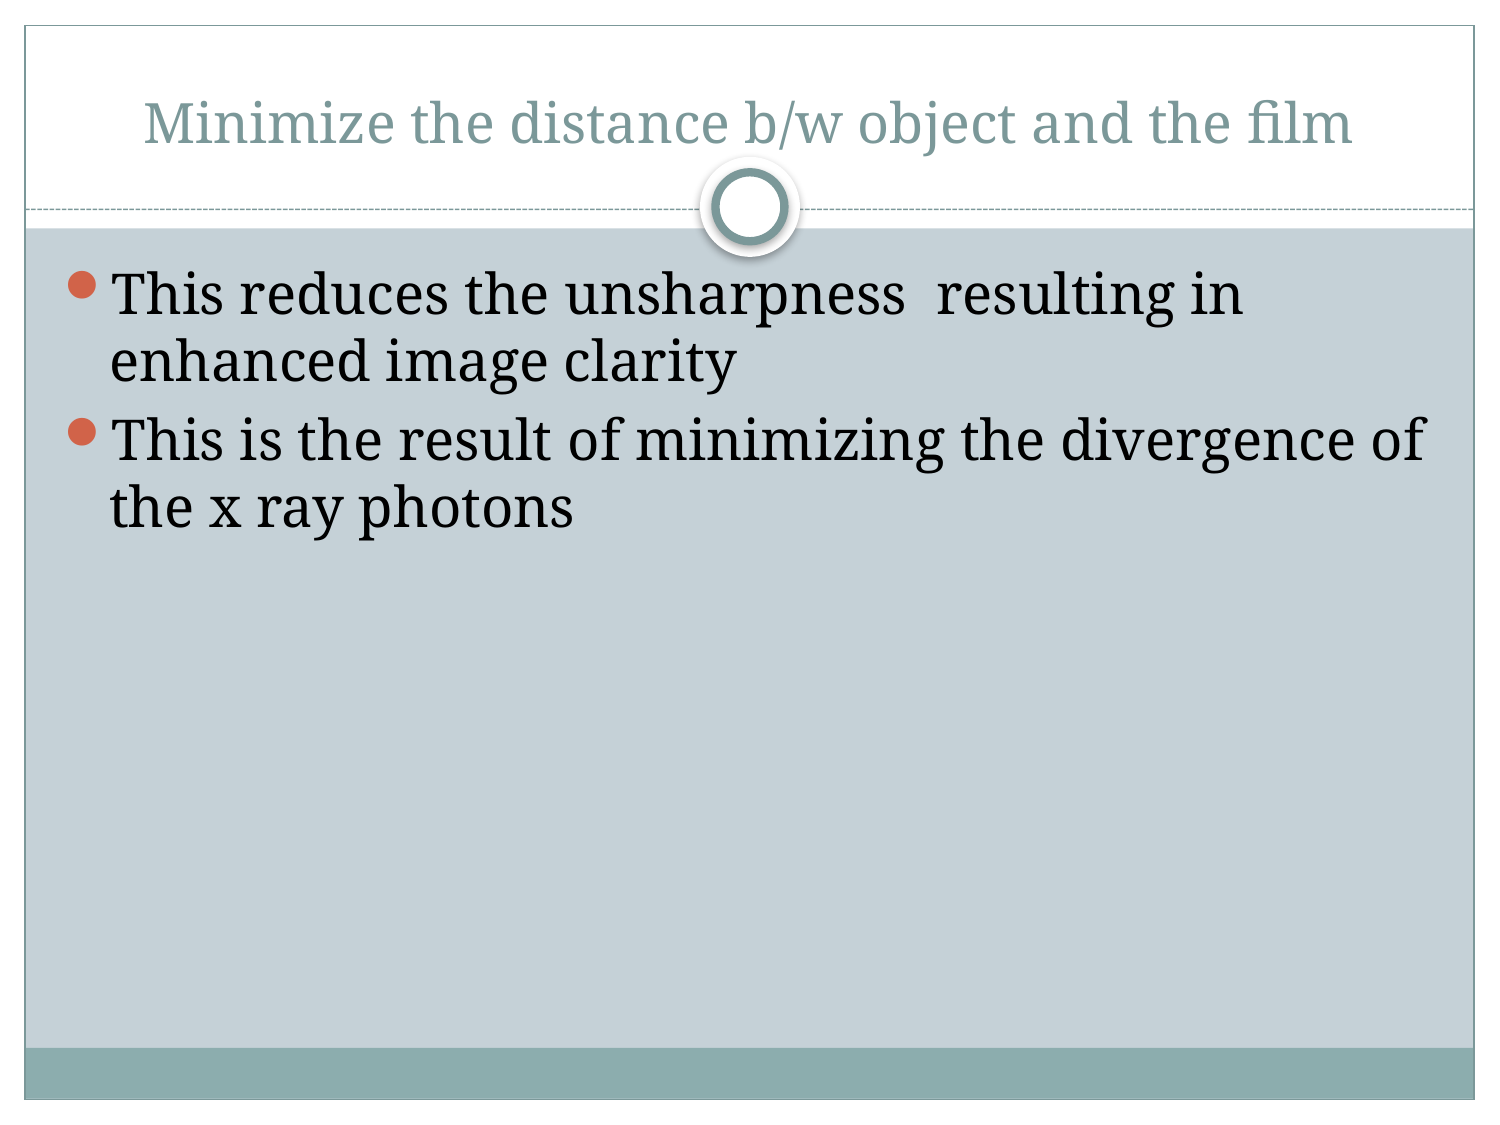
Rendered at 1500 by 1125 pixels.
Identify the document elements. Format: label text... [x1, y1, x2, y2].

title Minimize the distance b/w object and the film [49, 37, 1450, 162]
list This reduces the unsharpness resulting in enhanced image clarity This is the result of minimizing the divergence of the x ray photons [49, 250, 1445, 1001]
